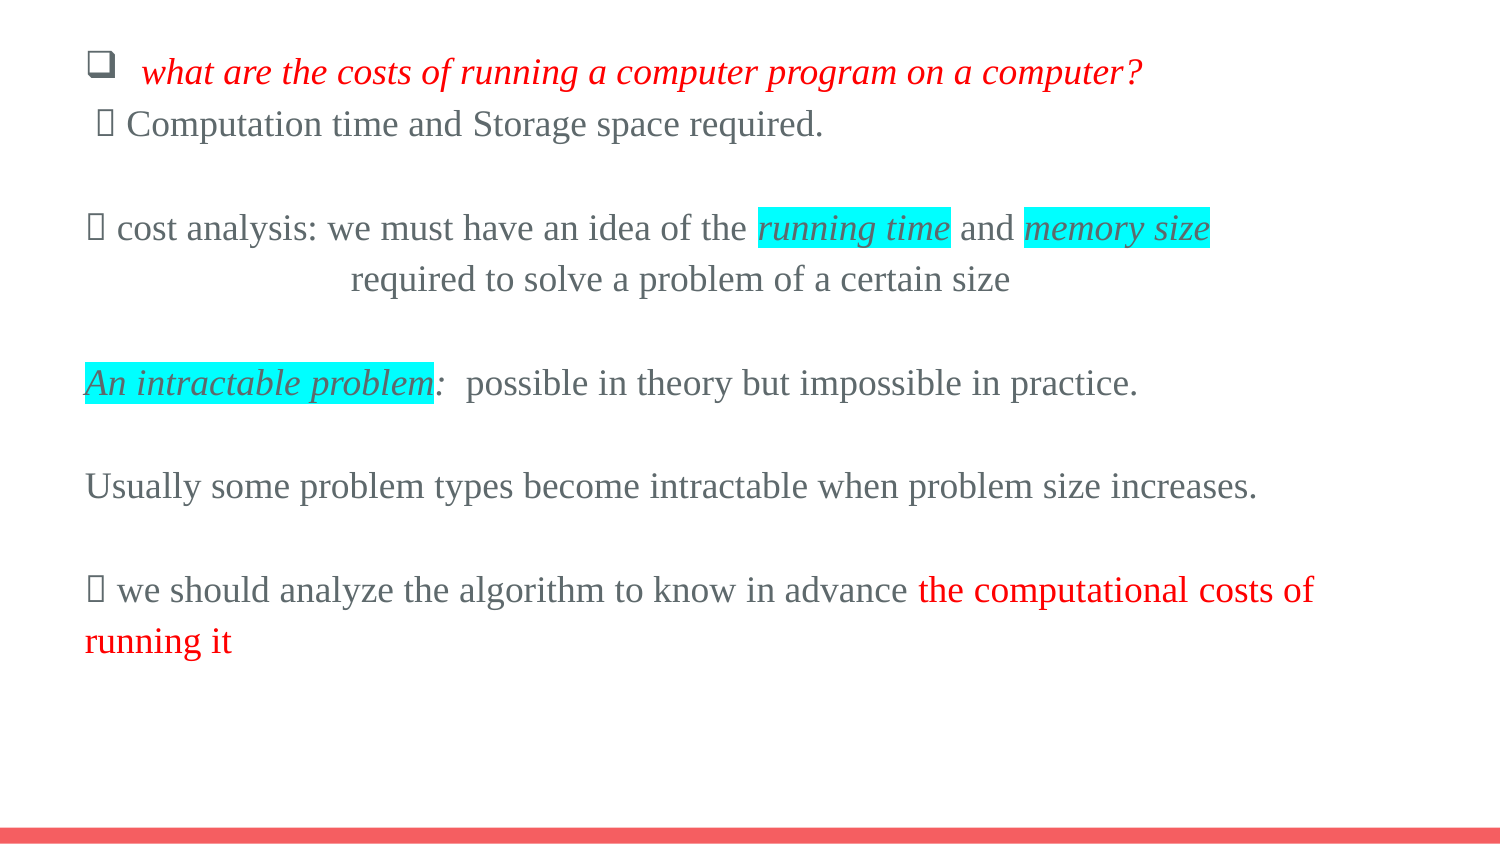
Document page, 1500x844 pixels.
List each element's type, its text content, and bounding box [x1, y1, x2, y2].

list what are the costs of running a computer program on a computer?  Computation time and Storage space required.  cost analysis: we must have an idea of the running time and memory size required to solve a problem of a certain size An intractable problem: possible in theory but impossible in practice. Usually some problem types become intractable when problem size increases.  we should analyze the algorithm to know in advance the computational costs of running it [51, 25, 1449, 750]
